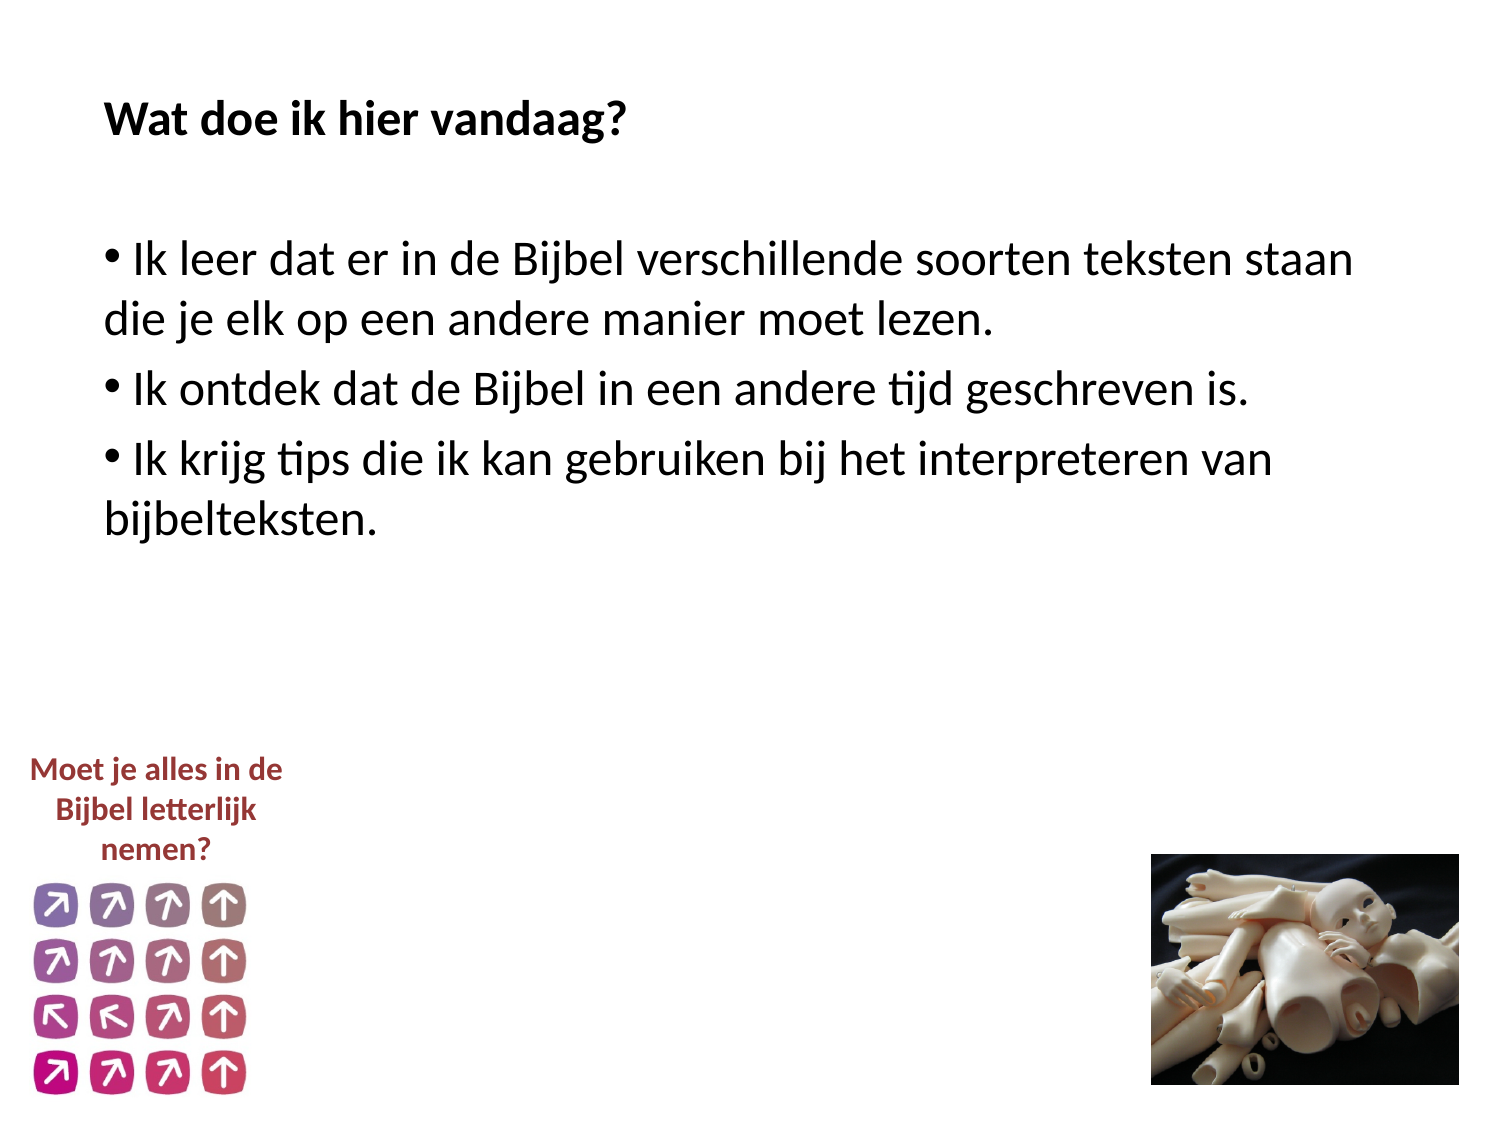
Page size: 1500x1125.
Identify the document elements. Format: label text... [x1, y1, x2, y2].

list Wat doe ik hier vandaag? Ik leer dat er in de Bijbel verschillende soorten teksten staan die je elk op een andere manier moet lezen. Ik ontdek dat de Bijbel in een andere tijd geschreven is. Ik krijg tips die ik kan gebruiken bij het interpreteren van bijbelteksten. [88, 77, 1390, 1024]
picture [1151, 854, 1459, 1086]
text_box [0, 739, 314, 1102]
